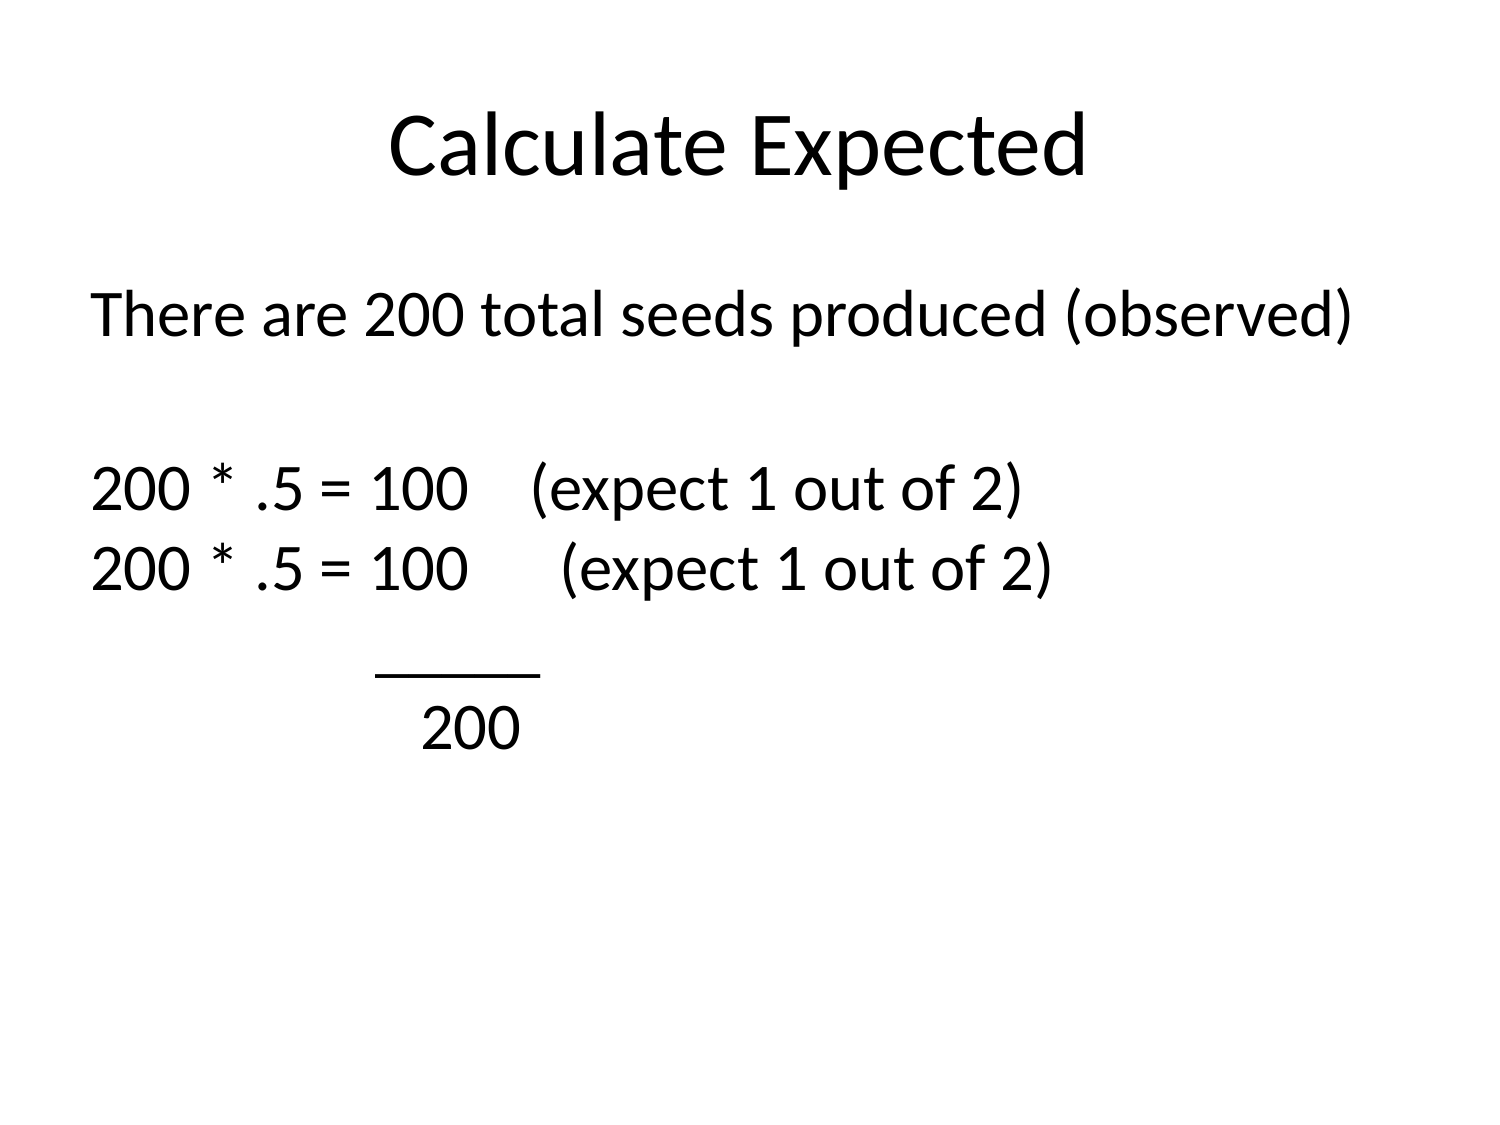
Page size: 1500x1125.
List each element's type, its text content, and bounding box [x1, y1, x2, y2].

list There are 200 total seeds produced (observed) 200 * .5 = 100 (expect 1 out of 2) 200 * .5 = 100 (expect 1 out of 2) _____ 200 [75, 262, 1425, 1005]
title Calculate Expected [75, 45, 1425, 233]
